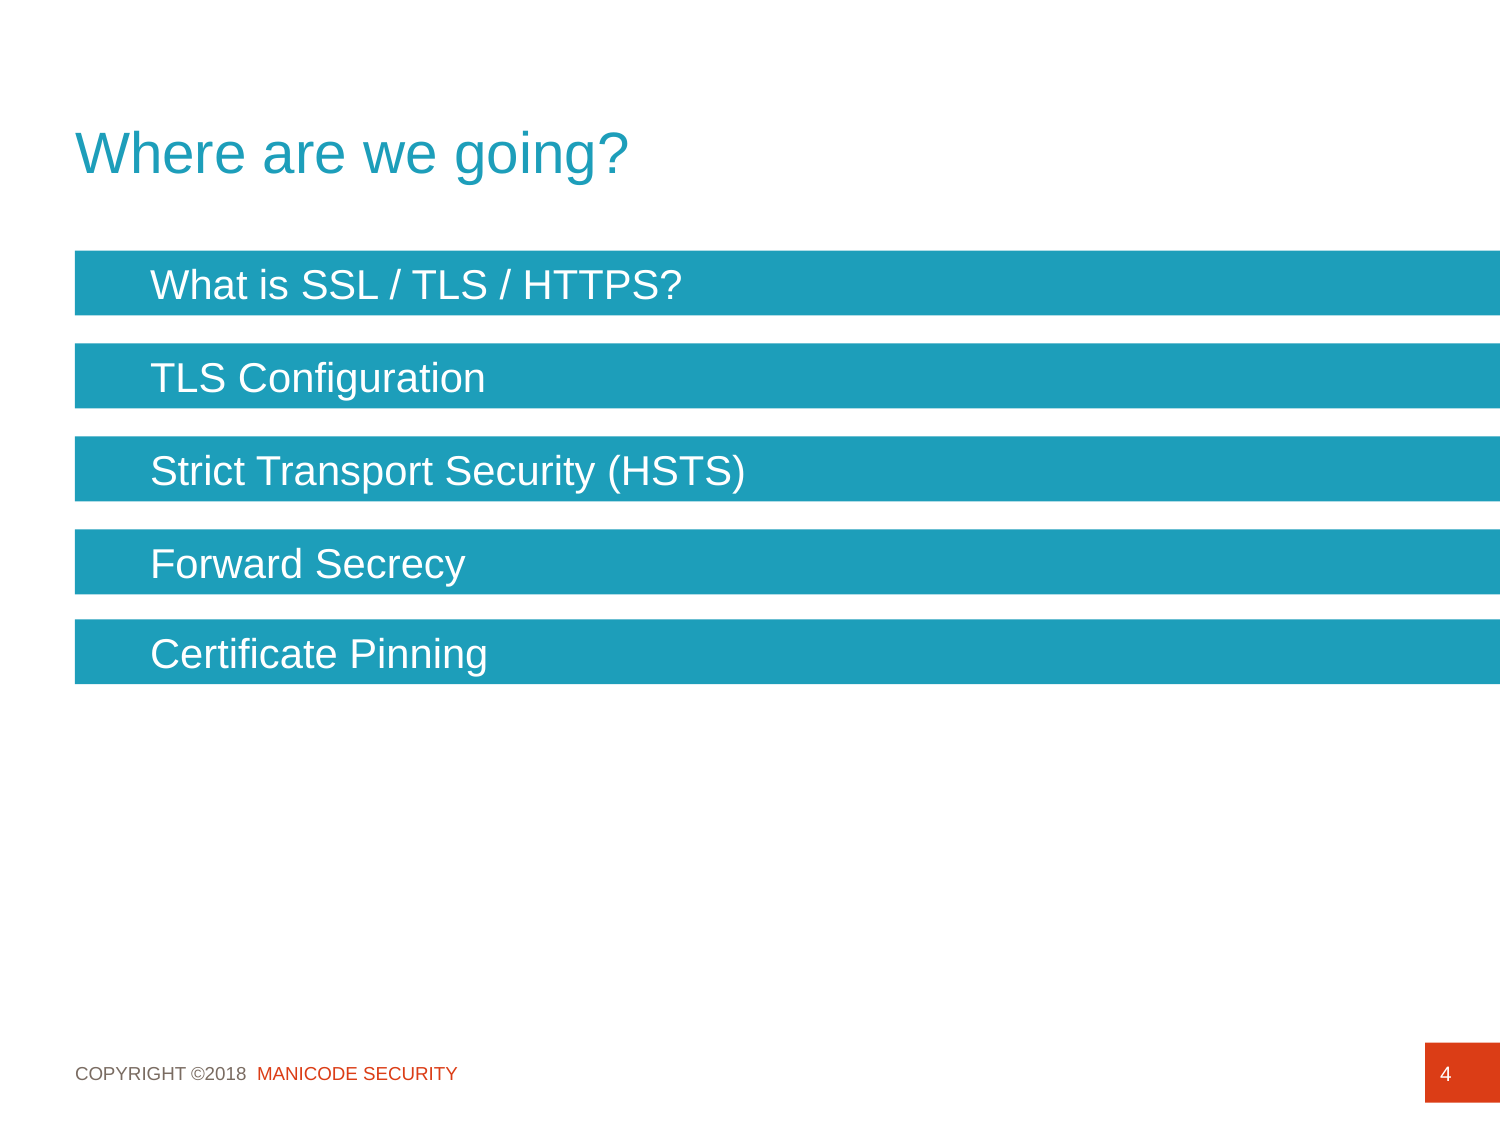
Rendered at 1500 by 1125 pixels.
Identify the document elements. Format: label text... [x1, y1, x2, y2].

text_box TLS Configuration [74, 343, 1500, 409]
title Where are we going? [75, 75, 1425, 225]
text_box Forward Secrecy [74, 529, 1500, 595]
slide_number 4 [1425, 1042, 1500, 1103]
text_box What is SSL / TLS / HTTPS? [74, 250, 1500, 316]
text_box Strict Transport Security (HSTS) [74, 436, 1500, 502]
text_box Certificate Pinning [74, 619, 1500, 685]
